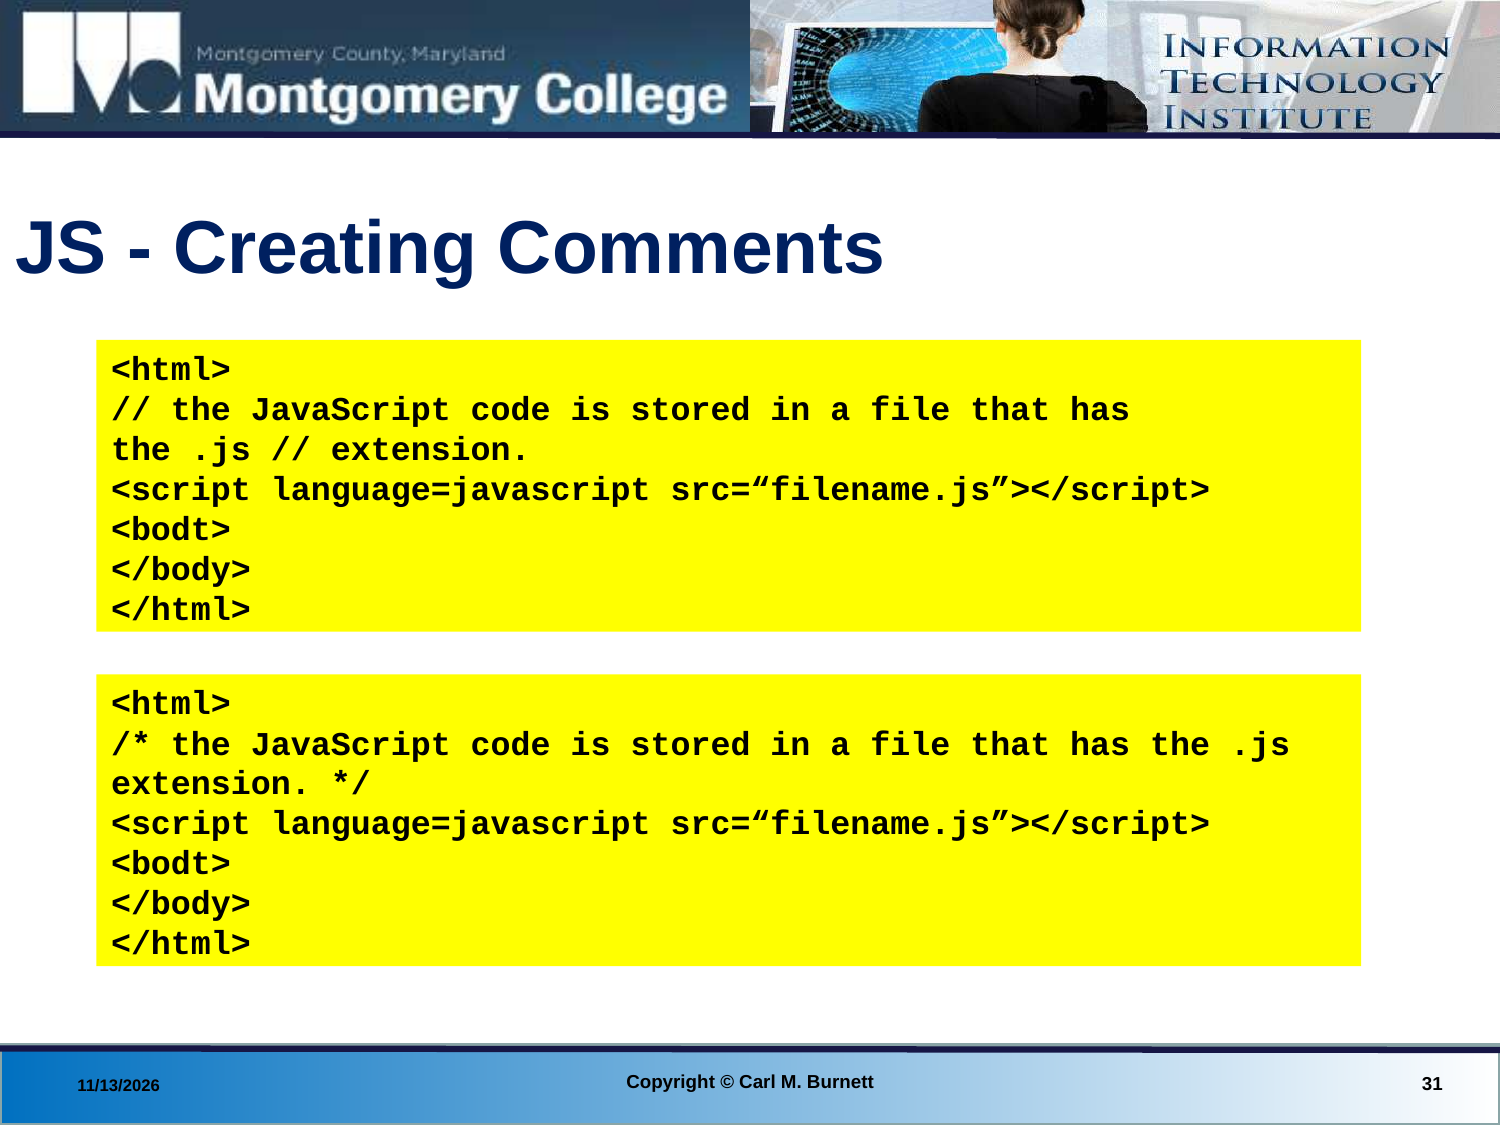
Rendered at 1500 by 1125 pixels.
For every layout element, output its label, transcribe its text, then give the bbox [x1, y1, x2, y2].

text_box <html> /* the JavaScript code is stored in a file that has the .js extension. */ <script language=javascript src=“filename.js”></script> <bodt> </body> </html> [94, 672, 1363, 968]
footer Copyright © Carl M. Burnett [512, 1059, 988, 1104]
picture [0, 0, 1500, 132]
text_box <html> // the JavaScript code is stored in a file that has the .js // extension. <script language=javascript src=“filename.js”></script> <bodt> </body> </html> [94, 338, 1363, 634]
slide_number 31 [1107, 1060, 1458, 1105]
title JS - Creating Comments [0, 171, 1438, 317]
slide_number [62, 1064, 413, 1105]
